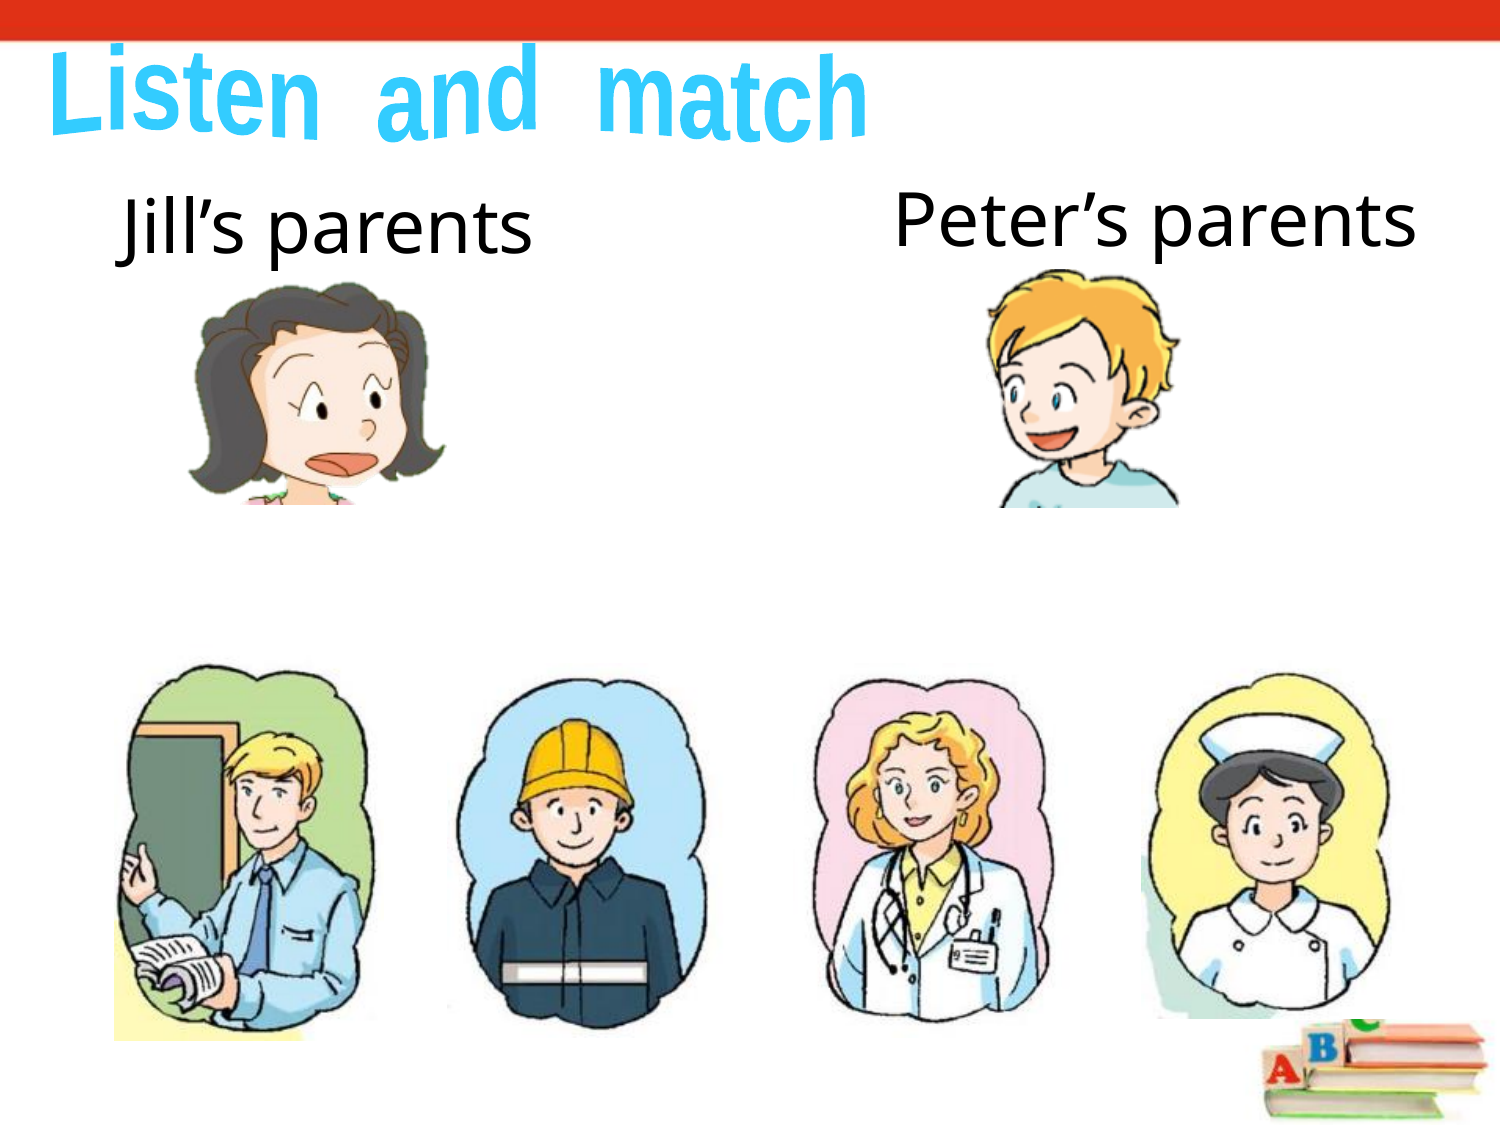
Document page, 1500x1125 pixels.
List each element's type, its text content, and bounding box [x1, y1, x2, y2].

text_box Peter’s parents [877, 164, 1435, 270]
picture [0, 0, 1500, 1125]
text_box Jill’s parents [106, 170, 551, 276]
